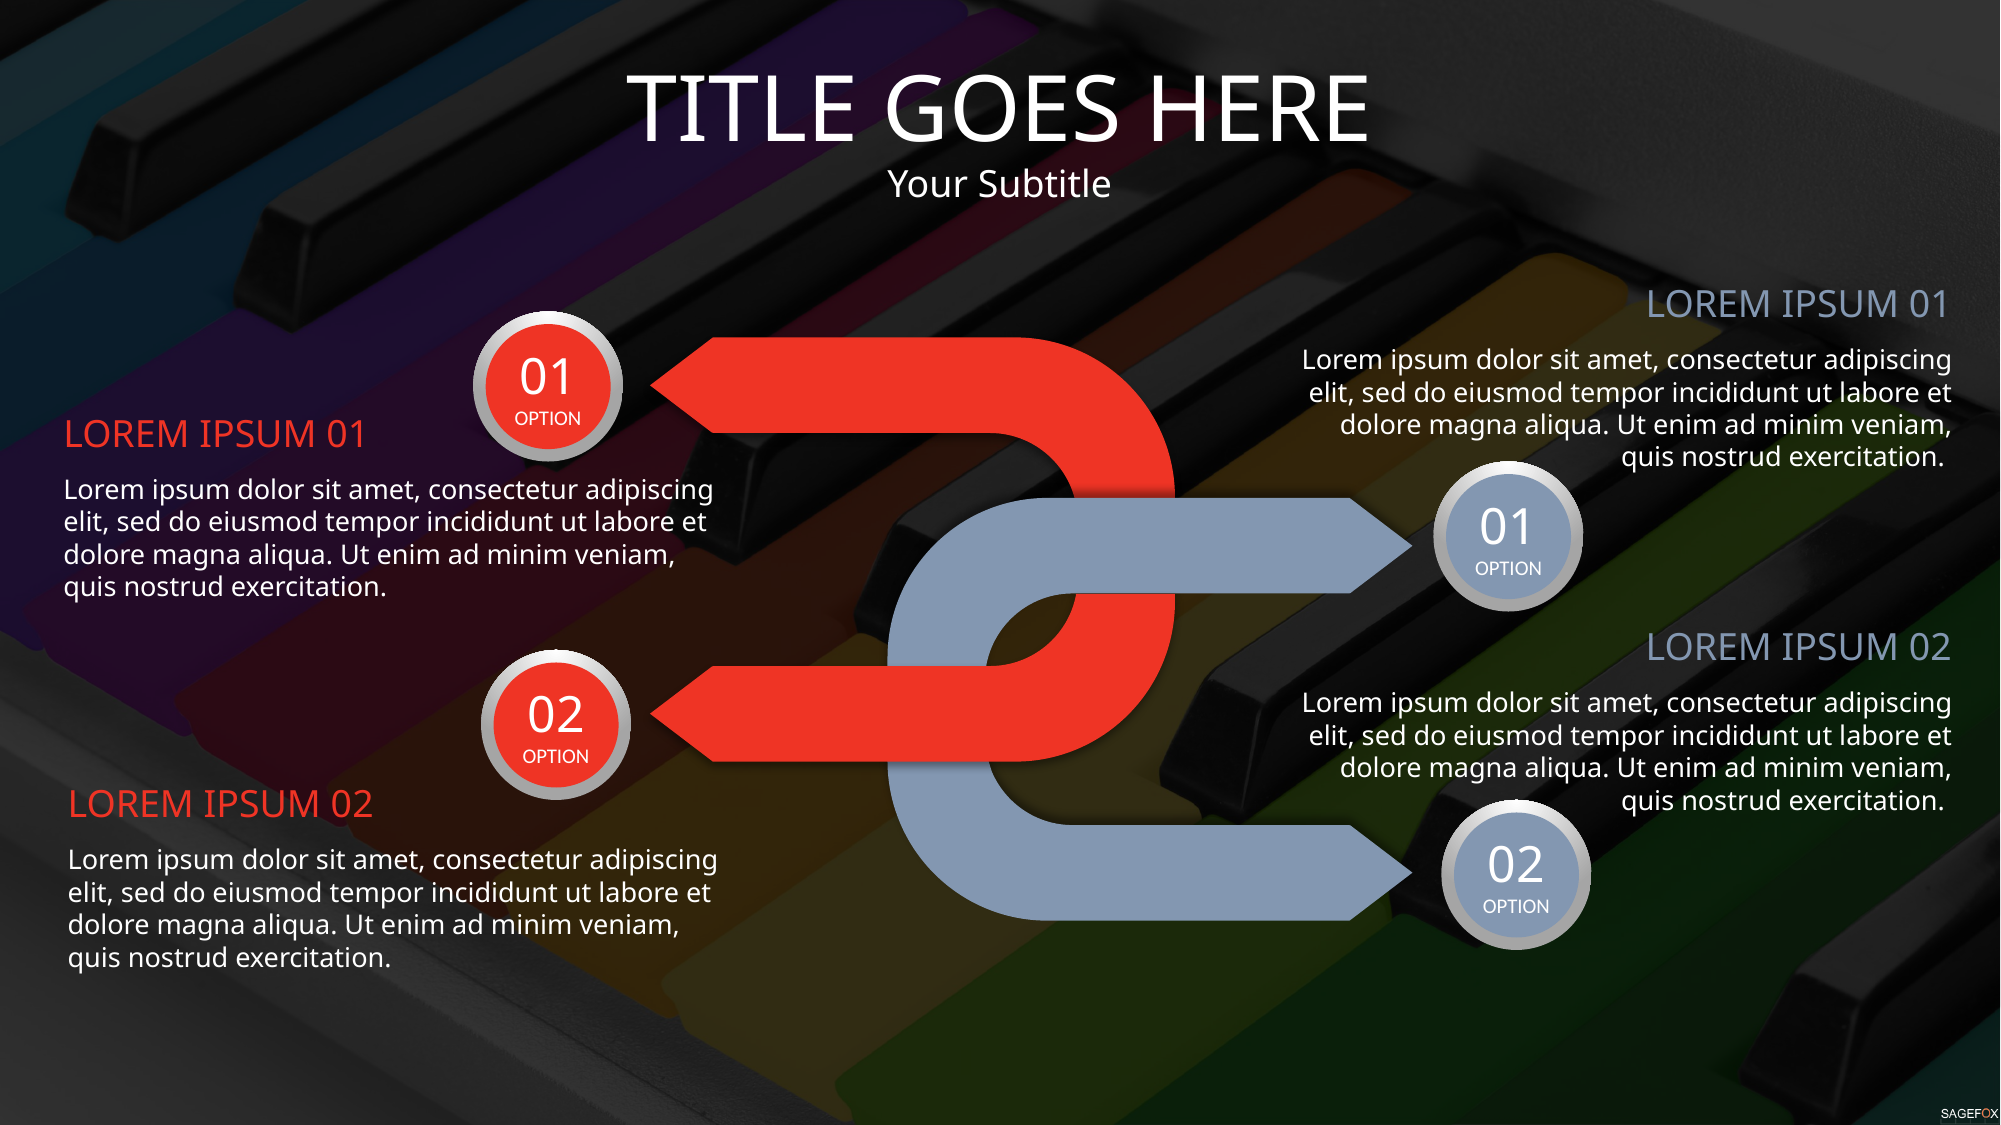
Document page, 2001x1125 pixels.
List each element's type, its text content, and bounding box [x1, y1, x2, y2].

text_box LOREM IPSUM 01 Lorem ipsum dolor sit amet, consectetur adipiscing elit, sed do eiusmod tempor incididunt ut labore et dolore magna aliqua. Ut enim ad minim veniam, quis nostrud exercitation. [1280, 272, 1967, 480]
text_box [481, 649, 632, 800]
picture [0, 0, 2001, 1125]
text_box [887, 775, 1415, 922]
text_box LOREM IPSUM 02 Lorem ipsum dolor sit amet, consectetur adipiscing elit, sed do eiusmod tempor incididunt ut labore et dolore magna aliqua. Ut enim ad minim veniam, quis nostrud exercitation. [1280, 615, 1967, 823]
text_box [1433, 461, 1584, 612]
text_box [648, 336, 1176, 485]
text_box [473, 311, 624, 462]
text_box [886, 496, 1415, 664]
text_box LOREM IPSUM 02 Lorem ipsum dolor sit amet, consectetur adipiscing elit, sed do eiusmod tempor incididunt ut labore et dolore magna aliqua. Ut enim ad minim veniam, quis nostrud exercitation. [53, 772, 740, 980]
text_box TITLE GOES HERE Your Subtitle [548, 42, 1452, 212]
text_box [1441, 799, 1592, 950]
text_box [648, 592, 1176, 763]
text_box LOREM IPSUM 01 Lorem ipsum dolor sit amet, consectetur adipiscing elit, sed do eiusmod tempor incididunt ut labore et dolore magna aliqua. Ut enim ad minim veniam, quis nostrud exercitation. [48, 402, 735, 610]
